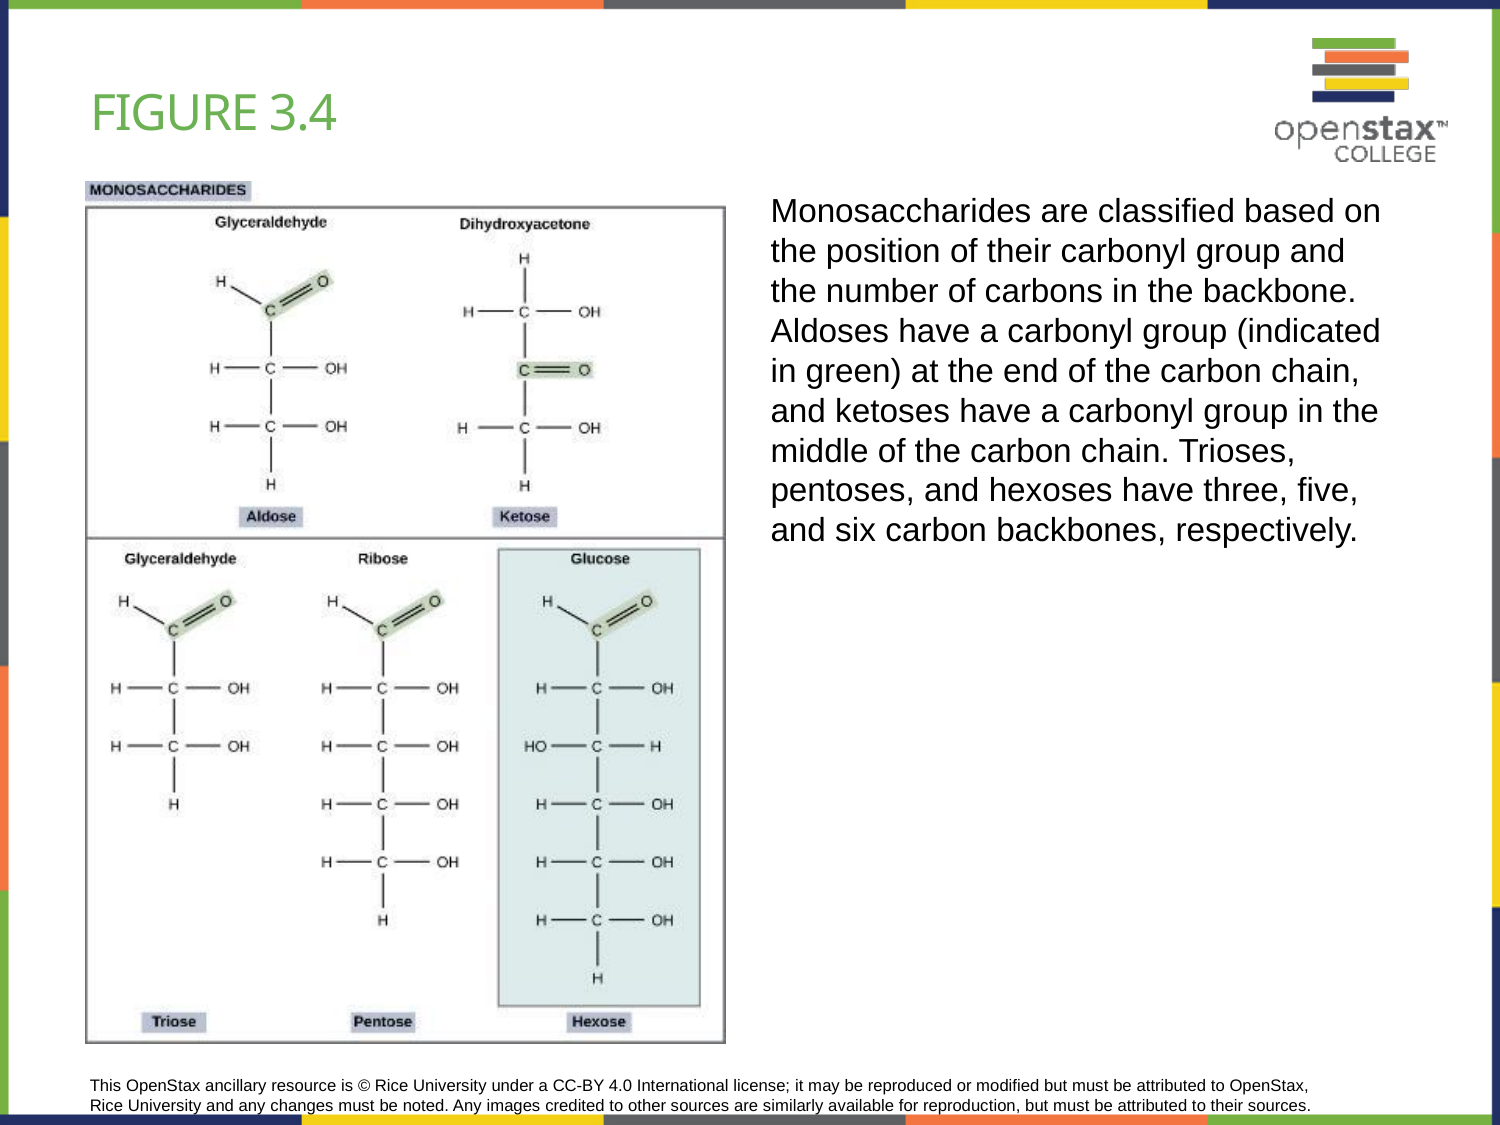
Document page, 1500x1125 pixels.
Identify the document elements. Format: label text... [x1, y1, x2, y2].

title Figure 3.4 [75, 39, 1273, 148]
text_box This OpenStax ancillary resource is © Rice University under a CC-BY 4.0 International license; it may be reproduced or modified but must be attributed to OpenStax, Rice University and any changes must be noted. Any images credited to other sources are similarly available for reproduction, but must be attributed to their sources. [75, 1067, 1336, 1114]
list Monosaccharides are classified based on the position of their carbonyl group and the number of carbons in the backbone. Aldoses have a carbonyl group (indicated in green) at the end of the carbon chain, and ketoses have a carbonyl group in the middle of the carbon chain. Trioses, pentoses, and hexoses have three, five, and six carbon backbones, respectively. [755, 181, 1398, 1045]
picture [0, 0, 1500, 1125]
